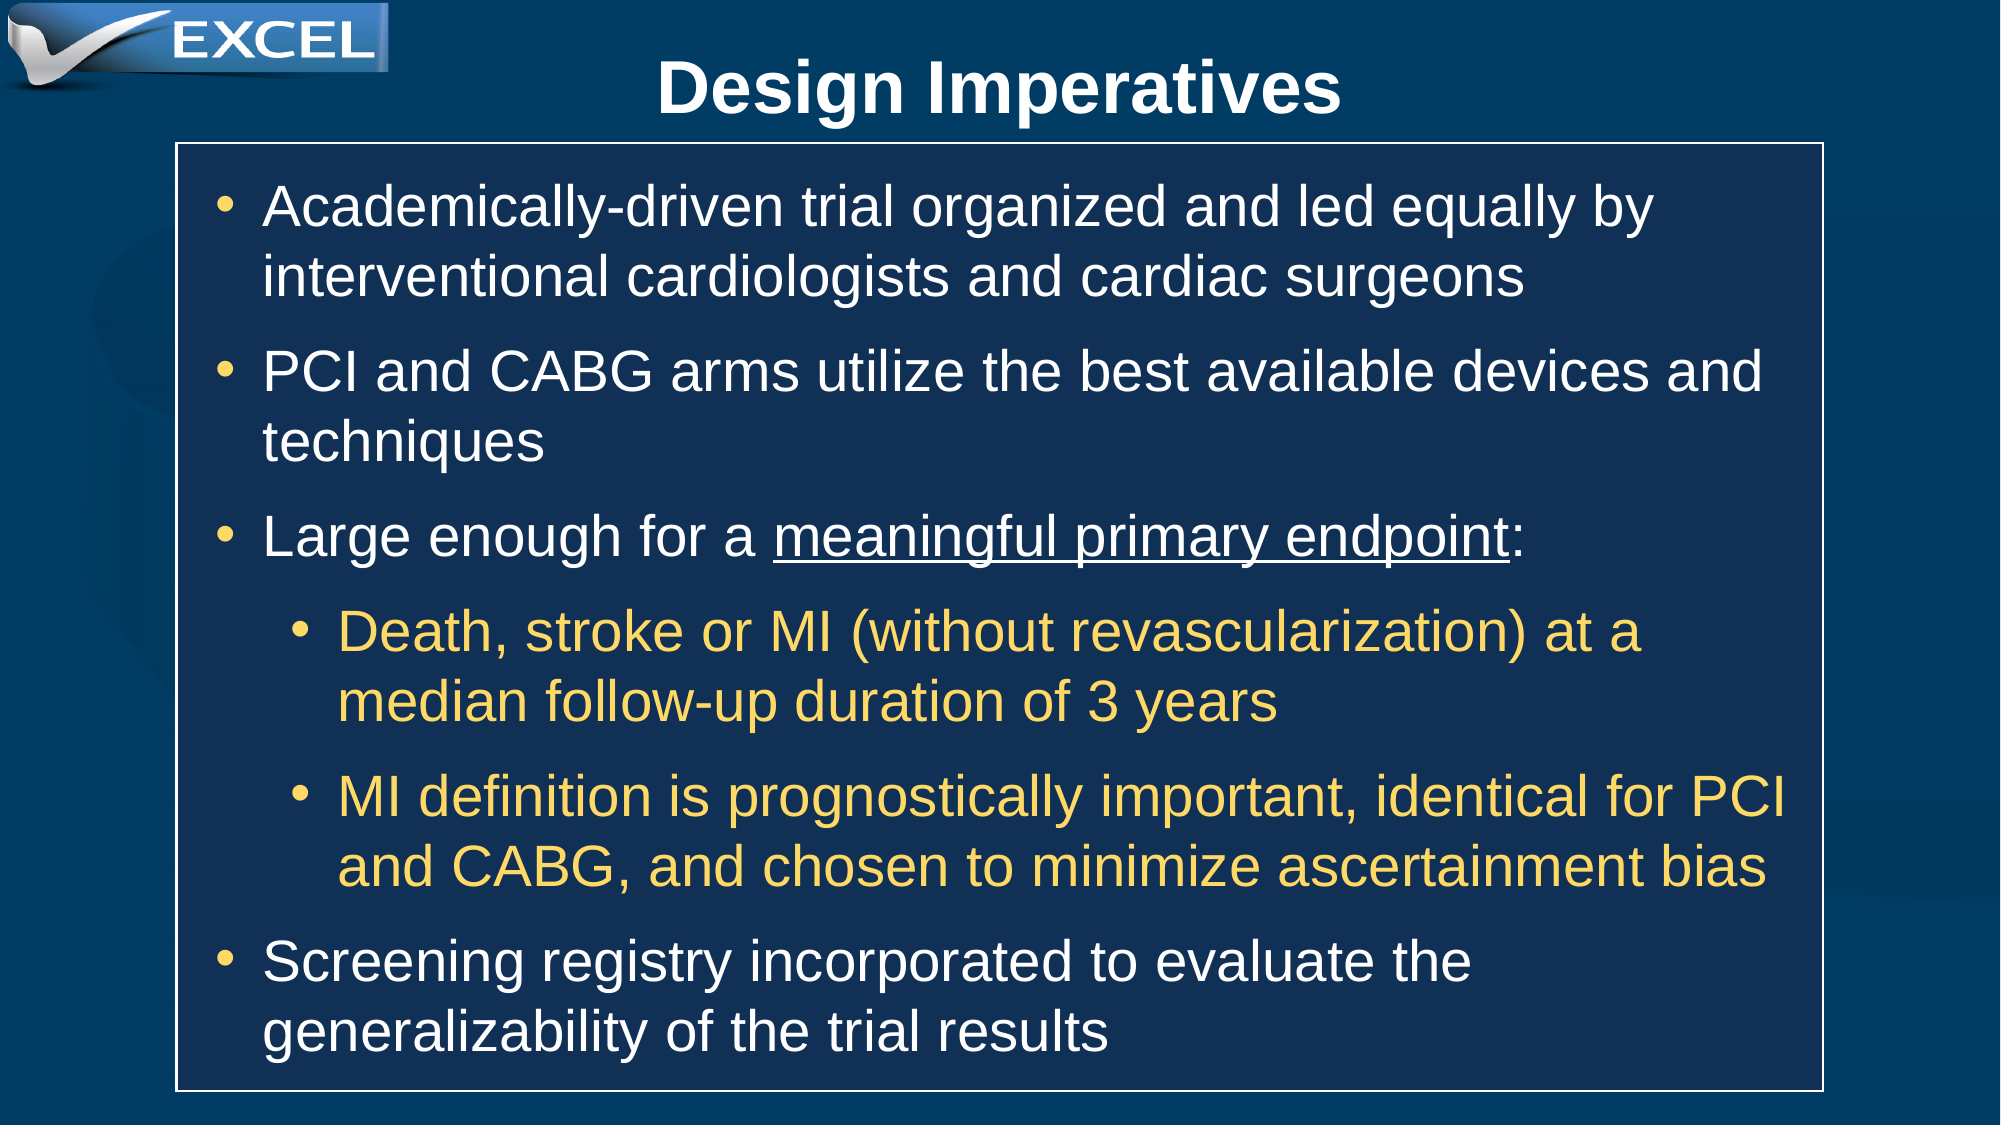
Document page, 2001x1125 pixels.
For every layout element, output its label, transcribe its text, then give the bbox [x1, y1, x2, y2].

picture [0, 0, 2001, 1125]
text_box [175, 142, 1824, 1092]
text_box Academically-driven trial organized and led equally by interventional cardiologists and cardiac surgeons PCI and CABG arms utilize the best available devices and techniques Large enough for a meaningful primary endpoint: Death, stroke or MI (without revascularization) at a median follow-up duration of 3 years MI definition is prognostically important, identical for PCI and CABG, and chosen to minimize ascertainment bias Screening registry incorporated to evaluate the generalizability of the trial results [201, 160, 1828, 1071]
text_box Design Imperatives [331, 30, 1669, 136]
